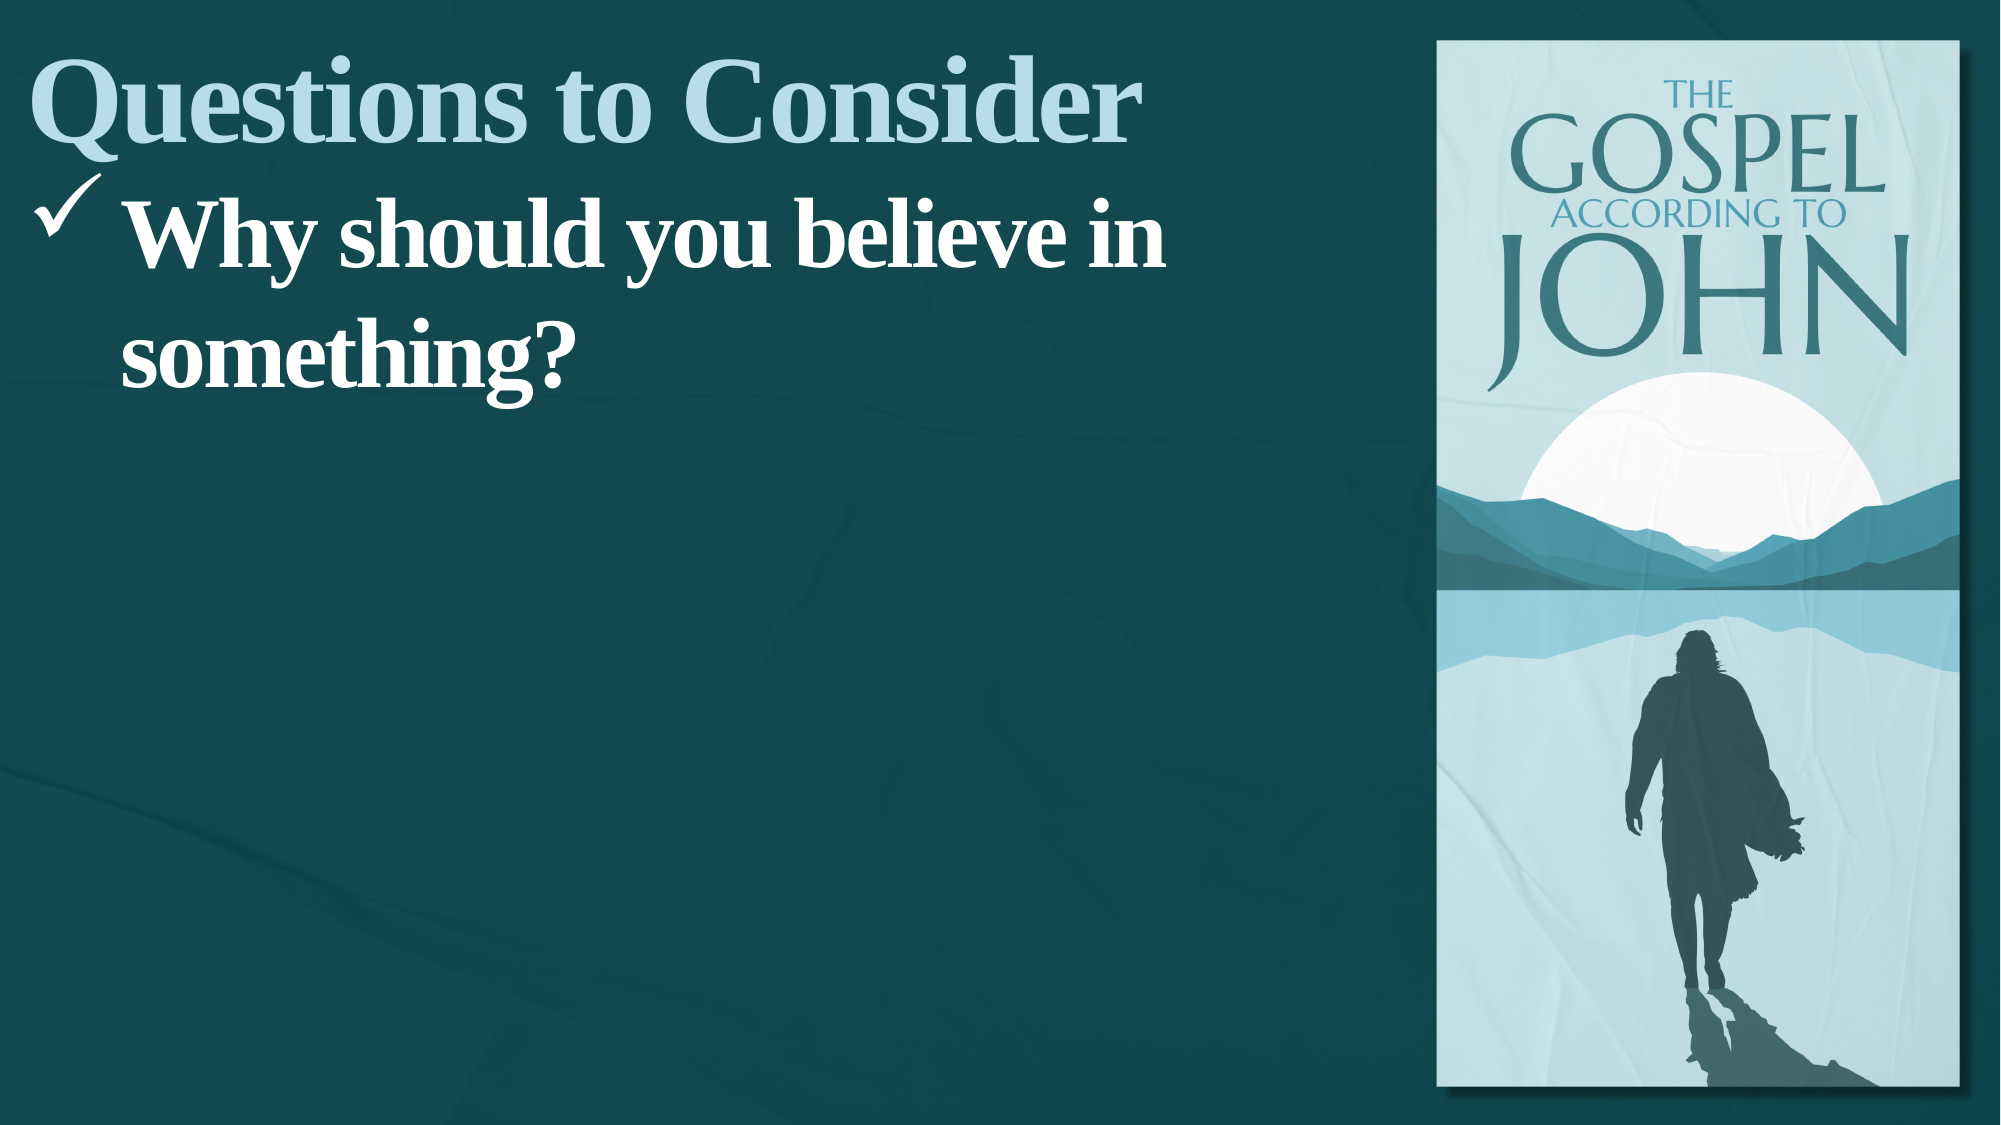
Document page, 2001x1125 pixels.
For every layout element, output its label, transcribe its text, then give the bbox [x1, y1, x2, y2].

text_box Questions to Consider Why should you believe in something? [11, 9, 1425, 415]
picture [0, 0, 2001, 1125]
